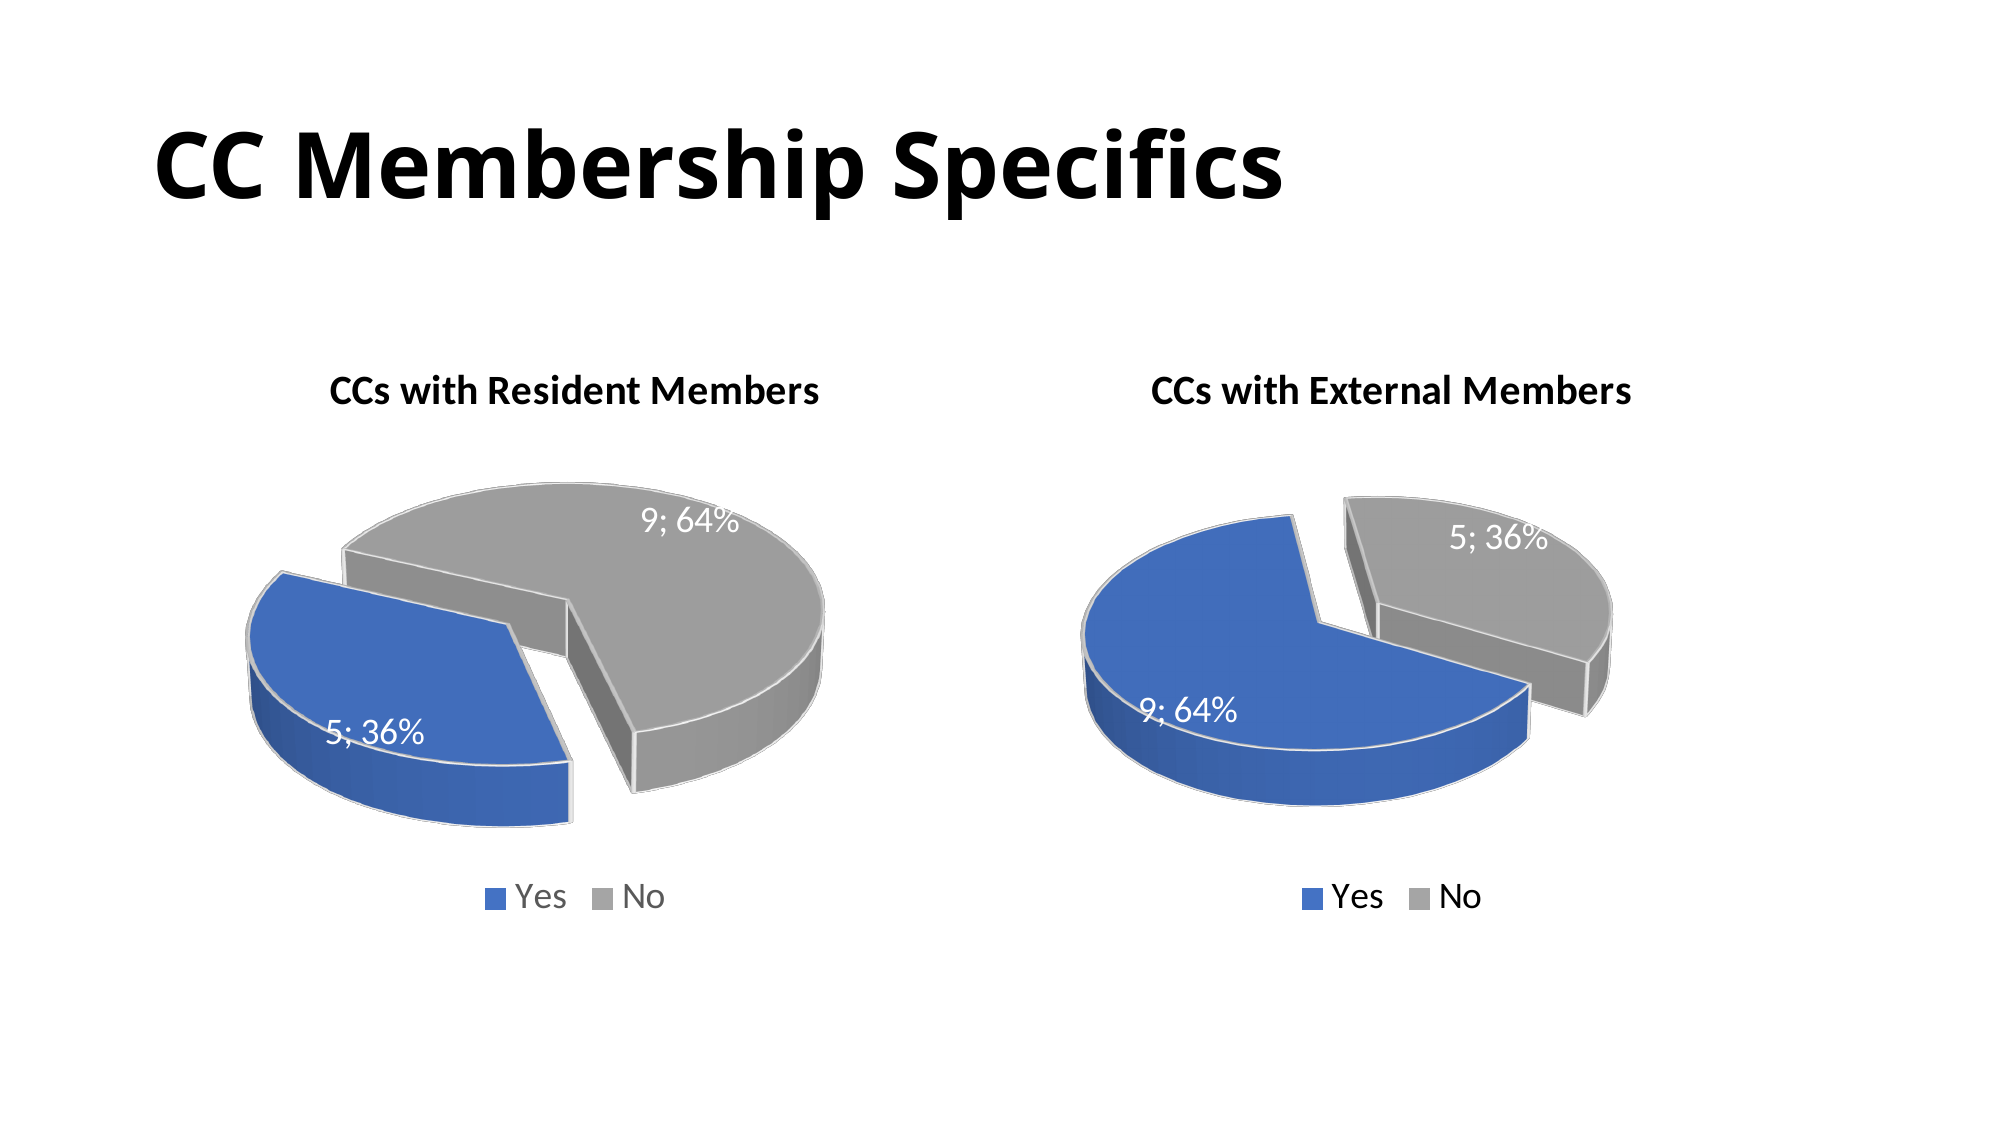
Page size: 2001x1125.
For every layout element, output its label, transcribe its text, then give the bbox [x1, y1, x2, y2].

title CC Membership Specifics [137, 59, 1863, 278]
chart [181, 341, 969, 926]
chart [1026, 341, 1758, 926]
